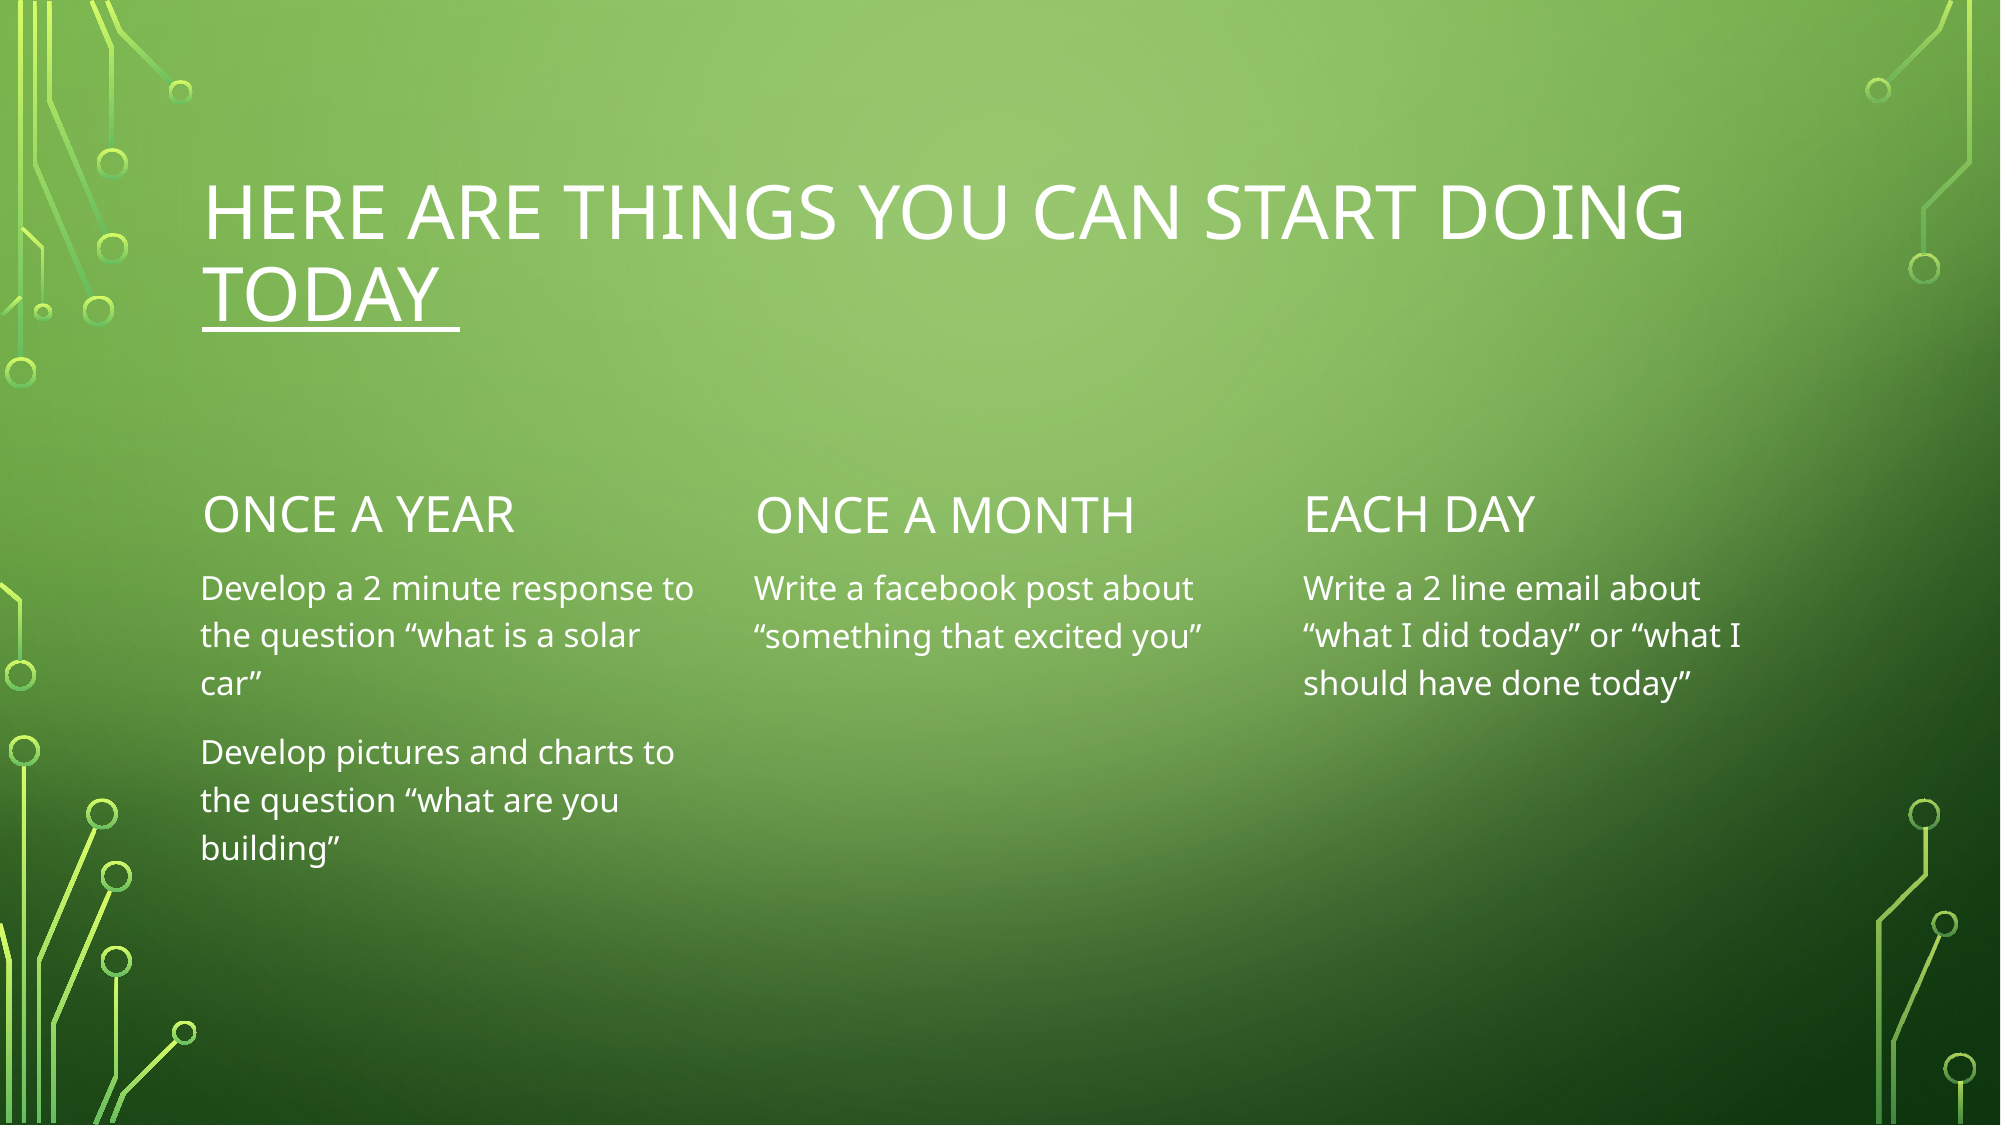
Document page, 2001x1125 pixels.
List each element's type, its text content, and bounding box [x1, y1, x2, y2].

list Write a facebook post about “something that excited you” [738, 551, 1264, 951]
list Develop a 2 minute response to the question “what is a solar car” Develop pictures and charts to the question “what are you building” [185, 551, 712, 950]
list Each Day [1288, 438, 1813, 551]
list Once a Month [740, 439, 1263, 551]
list Once a year [187, 438, 712, 551]
title Here are things you can start doing today [187, 99, 1813, 413]
list Write a 2 line email about “what I did today” or “what I should have done today” [1288, 551, 1813, 950]
